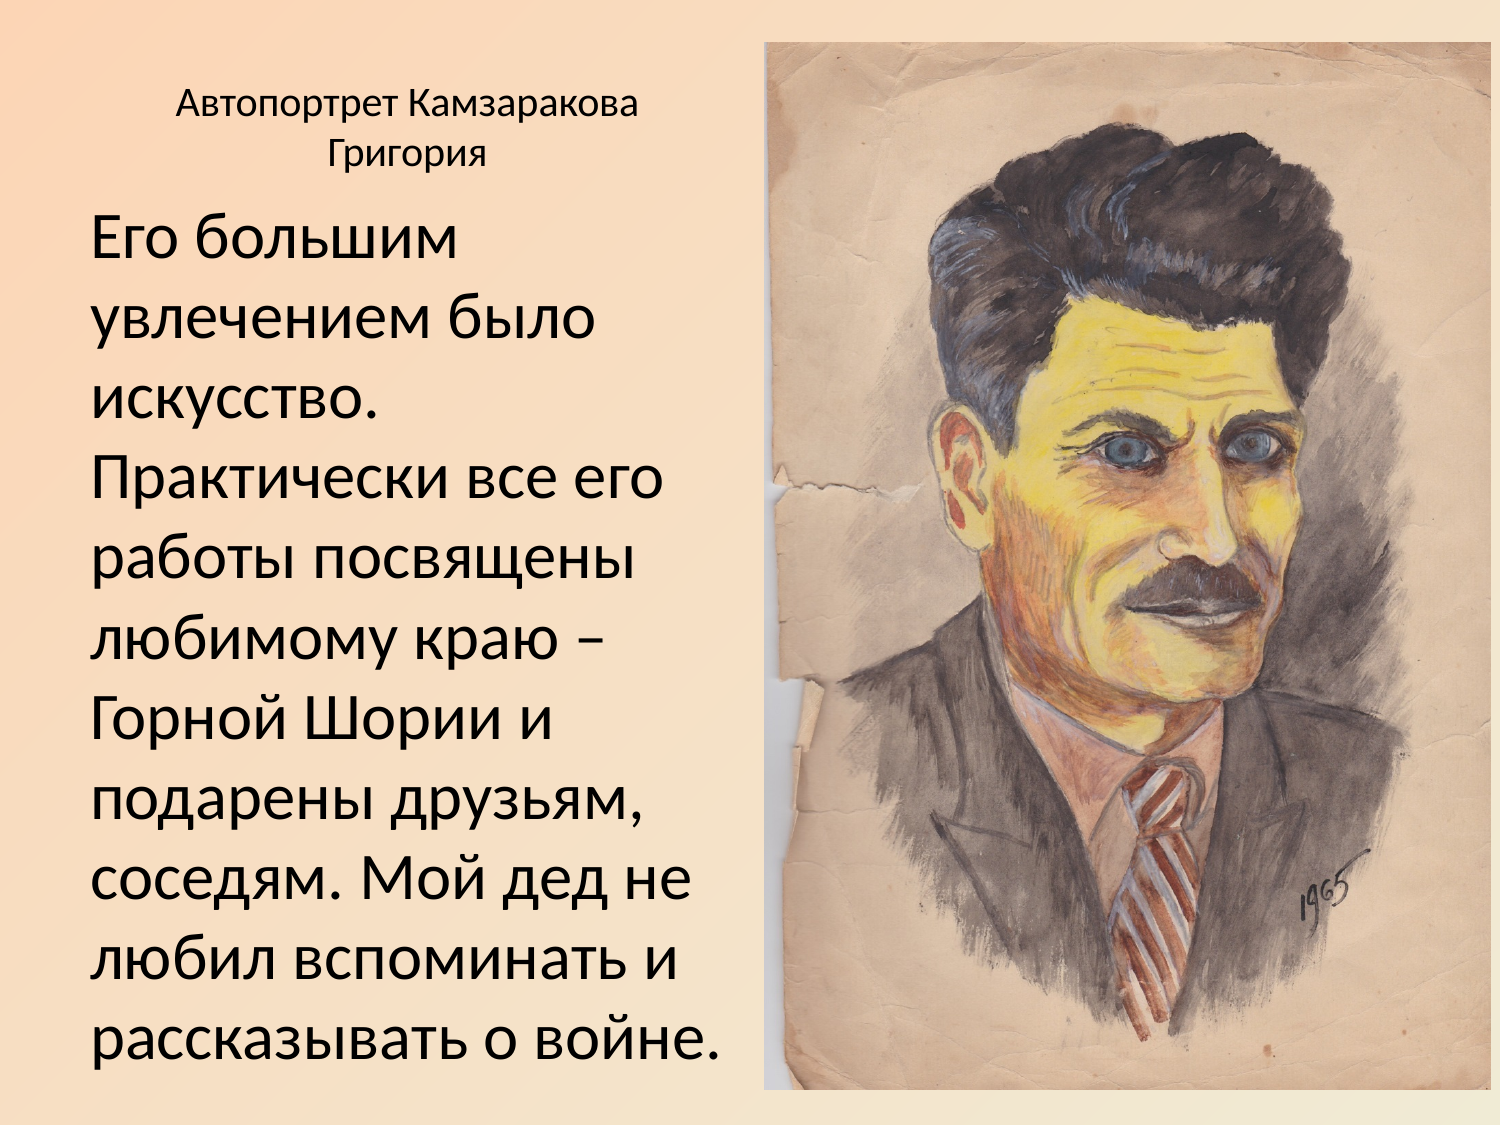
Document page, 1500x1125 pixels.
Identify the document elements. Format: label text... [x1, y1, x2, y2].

title Автопортрет Камзаракова Григория [112, 66, 703, 184]
list Его большим увлечением было искусство. Практически все его работы посвящены любимому краю – Горной Шории и подарены друзьям, соседям. Мой дед не любил вспоминать и рассказывать о войне. [75, 184, 750, 1090]
picture [764, 42, 1491, 1090]
